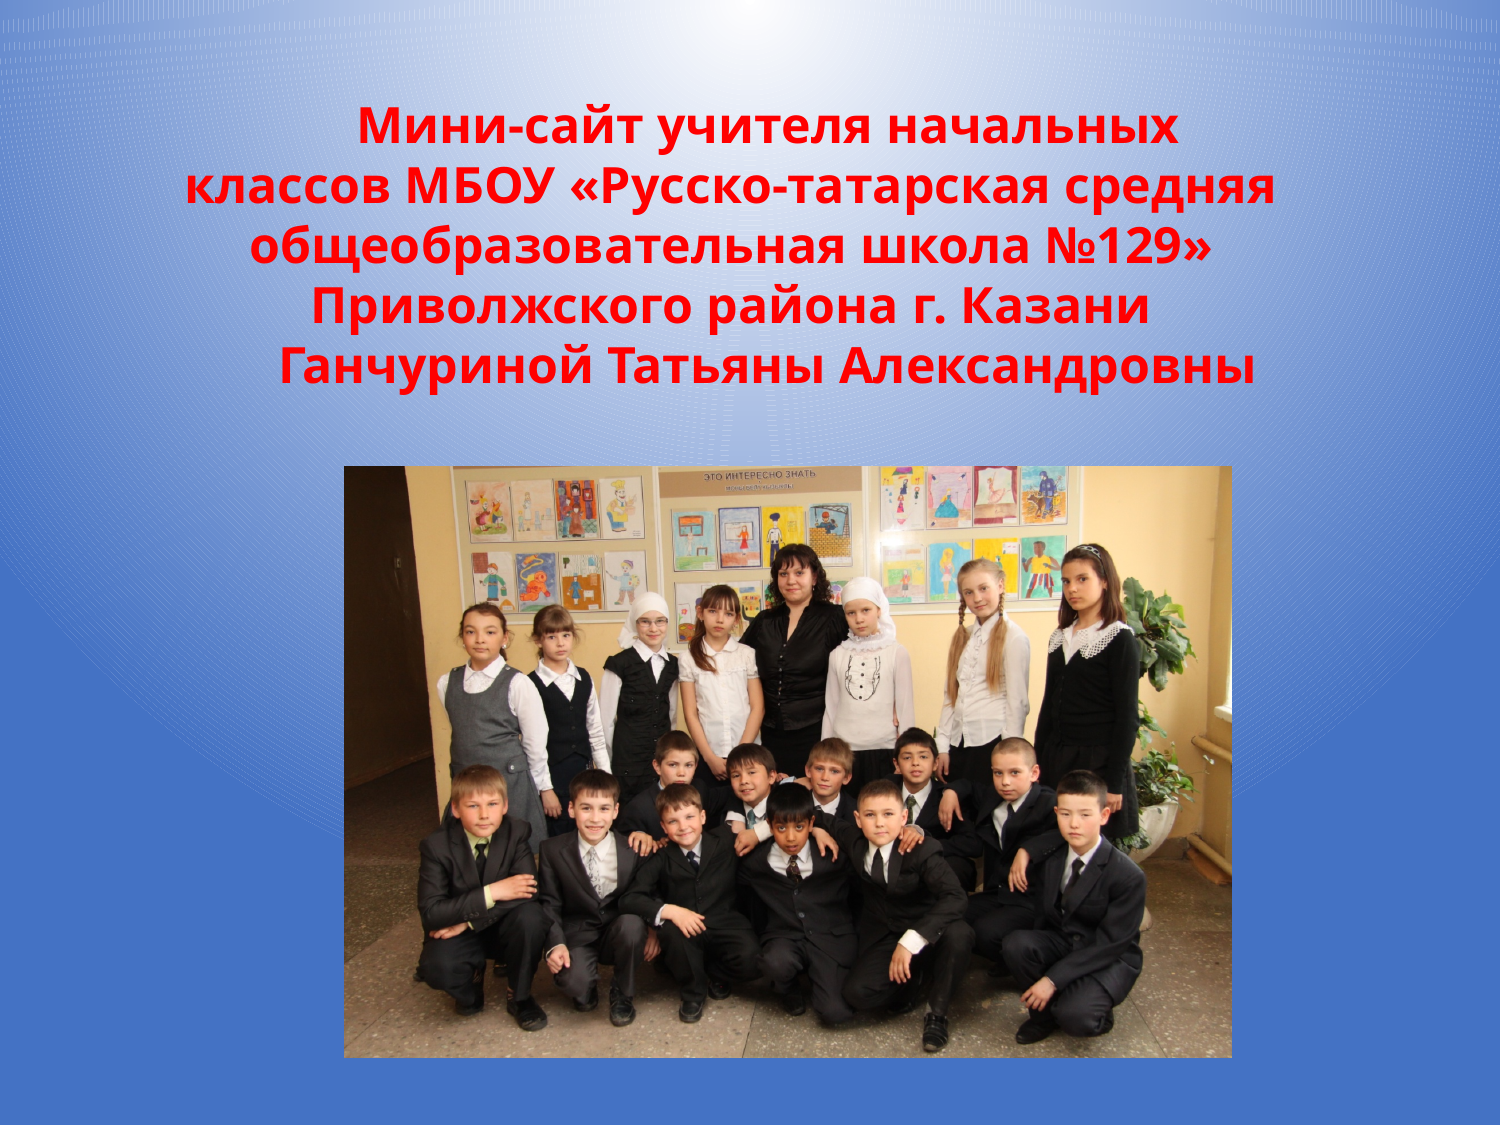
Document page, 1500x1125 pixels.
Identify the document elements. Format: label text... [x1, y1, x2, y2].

picture [344, 466, 1232, 1059]
text_box Мини-сайт учителя начальных классов МБОУ «Русско-татарская средняя общеобразовательная школа №129» Приволжского района г. Казани Ганчуриной Татьяны Александровны [160, 86, 1302, 401]
